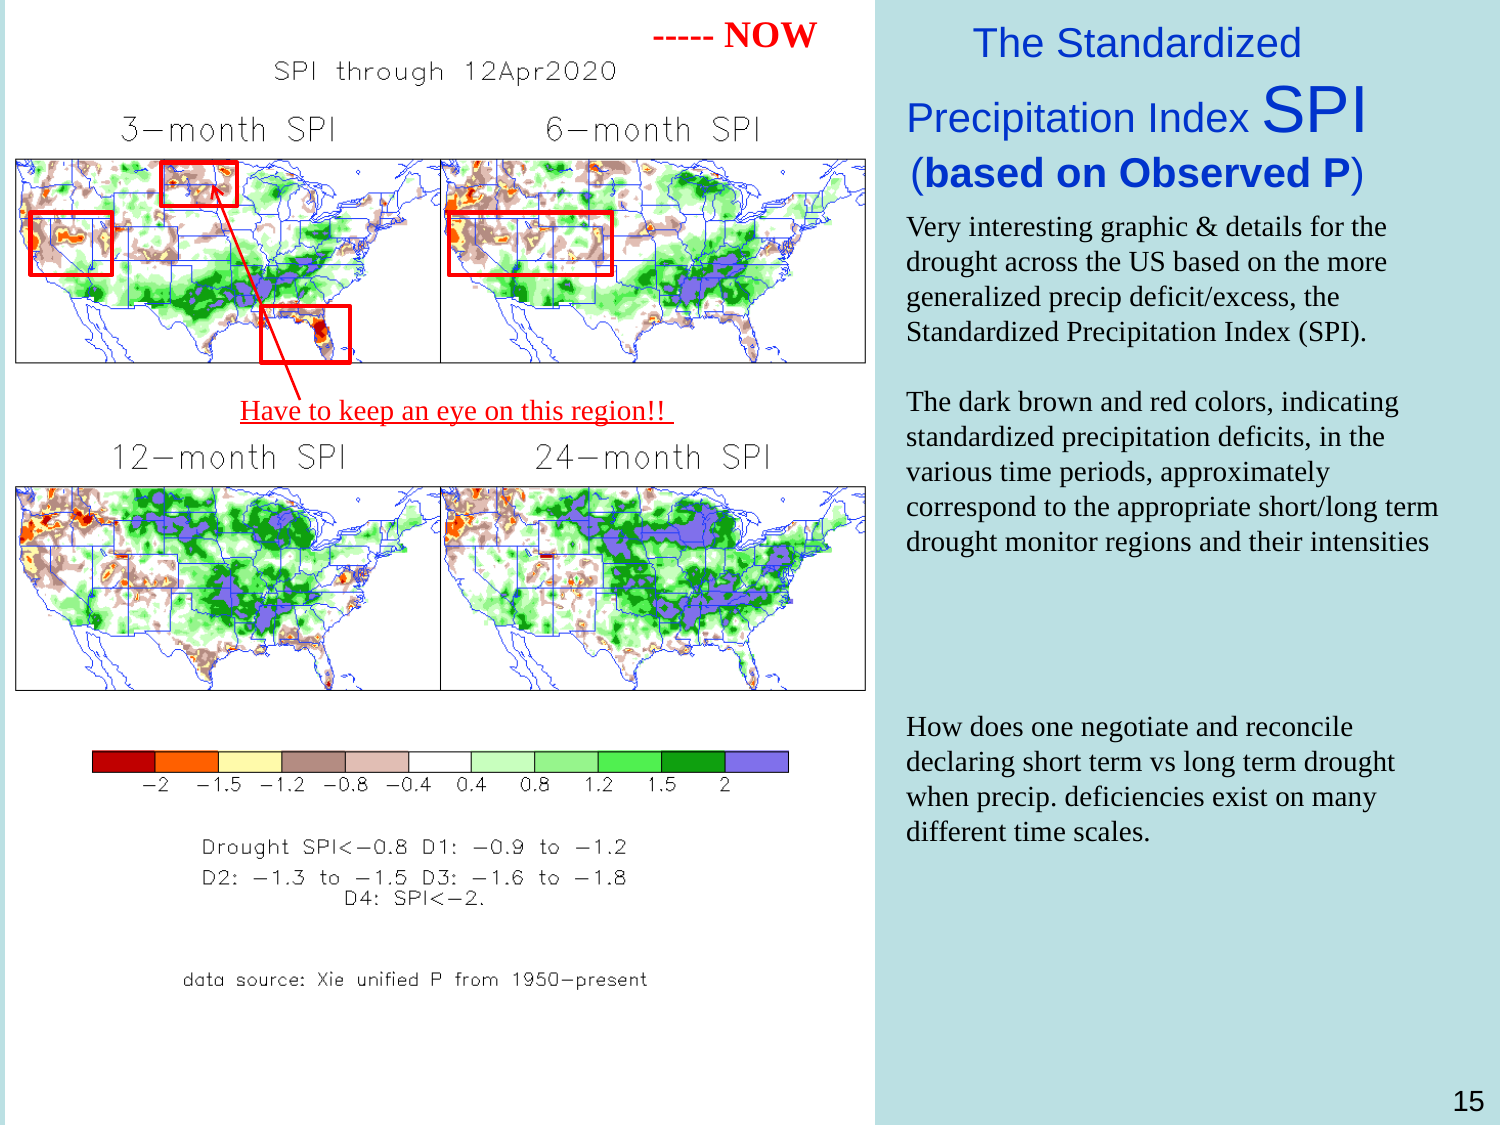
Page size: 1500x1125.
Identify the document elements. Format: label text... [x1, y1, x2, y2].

text_box ----- NOW [879, 3, 885, 63]
title The Standardized Precipitation Index SPI (based on Observed P) [878, 0, 1400, 212]
text_box How does one negotiate and reconcile declaring short term vs long term drought when precip. deficiencies exist on many different time scales. [891, 699, 1475, 855]
slide_number 15 [1437, 1074, 1500, 1125]
text_box Very interesting graphic & details for the drought across the US based on the more generalized precip deficit/excess, the Standardized Precipitation Index (SPI). The dark brown and red colors, indicating standardized precipitation deficits, in the various time periods, approximately correspond to the appropriate short/long term drought monitor regions and their intensities [891, 199, 1475, 565]
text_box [212, 184, 301, 401]
picture [4, 0, 876, 1125]
